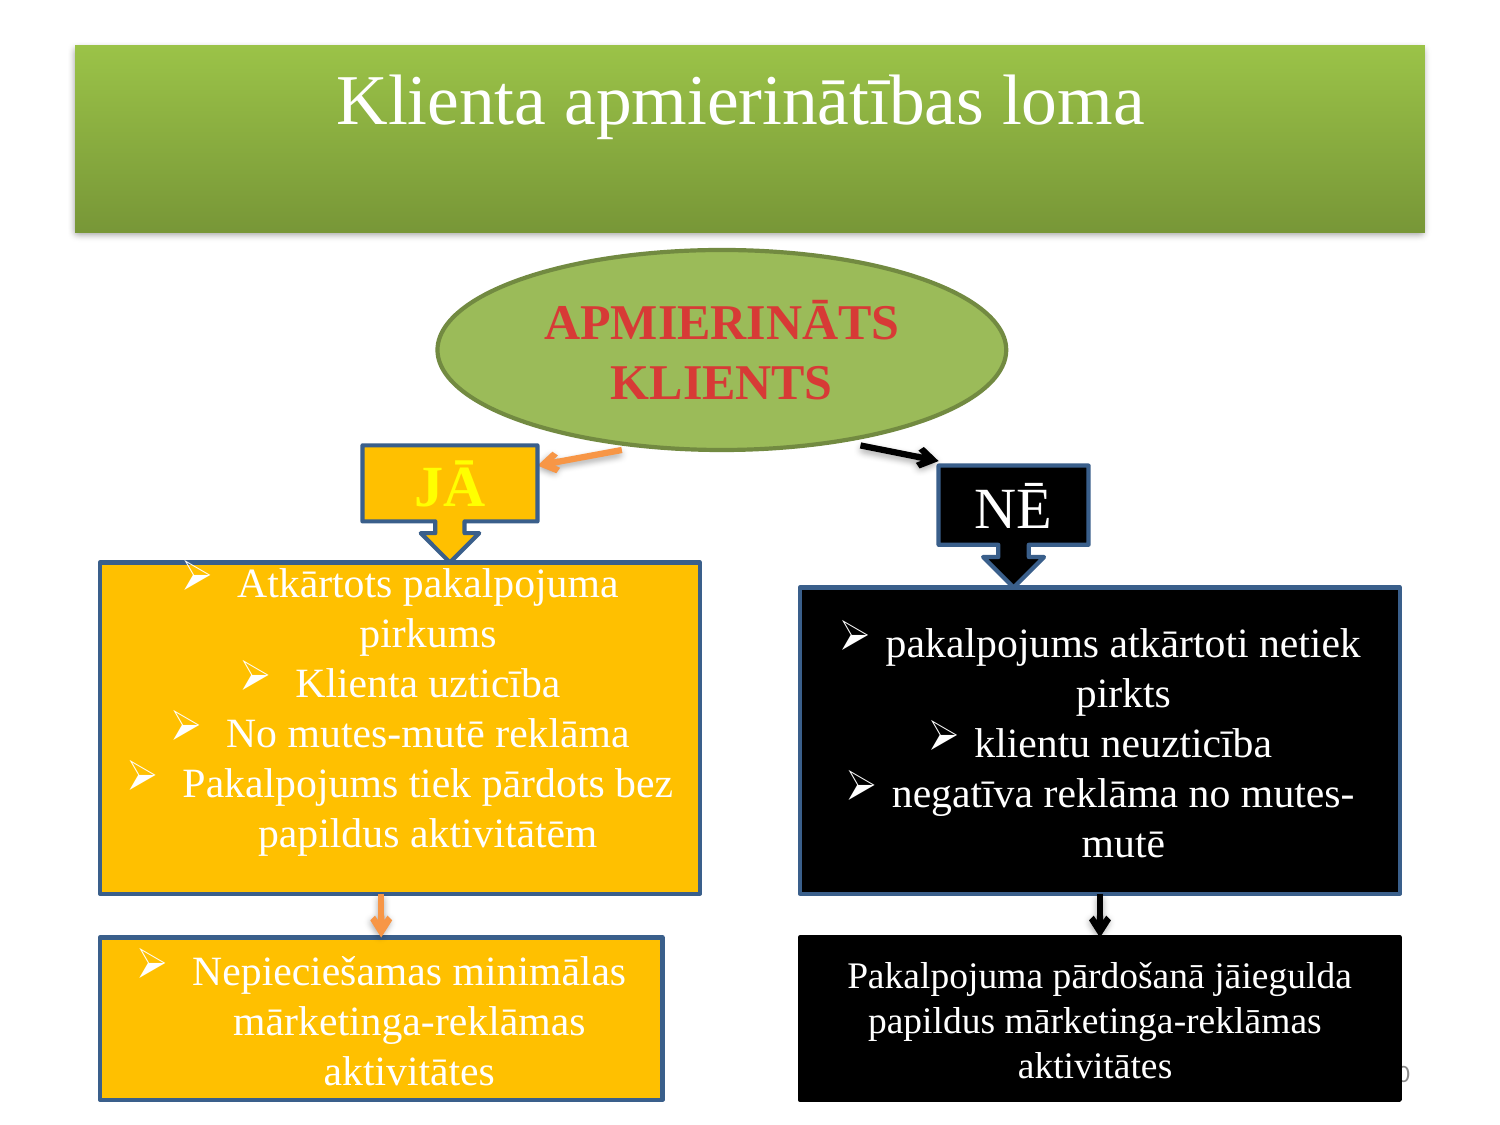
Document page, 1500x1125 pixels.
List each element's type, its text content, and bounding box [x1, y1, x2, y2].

slide_number 10 [1074, 1042, 1425, 1103]
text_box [537, 449, 623, 466]
text_box JĀ [360, 443, 540, 565]
text_box NĒ [936, 463, 1091, 585]
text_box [860, 445, 939, 462]
text_box Atkārtots pakalpojuma pirkums Klienta uzticība No mutes-mutē reklāma Pakalpojums tiek pārdots bez papildus aktivitātēm [98, 560, 702, 896]
title Klienta apmierinātības loma [75, 45, 1425, 233]
text_box APMIERINĀTS KLIENTS [435, 247, 1009, 453]
text_box pakalpojums atkārtoti netiek pirkts klientu neuzticība negatīva reklāma no mutes-mutē [798, 585, 1402, 896]
text_box Pakalpojuma pārdošanā jāiegulda papildus mārketinga-reklāmas aktivitātes [798, 935, 1402, 1102]
text_box Nepieciešamas minimālas mārketinga-reklāmas aktivitātes [98, 935, 665, 1102]
